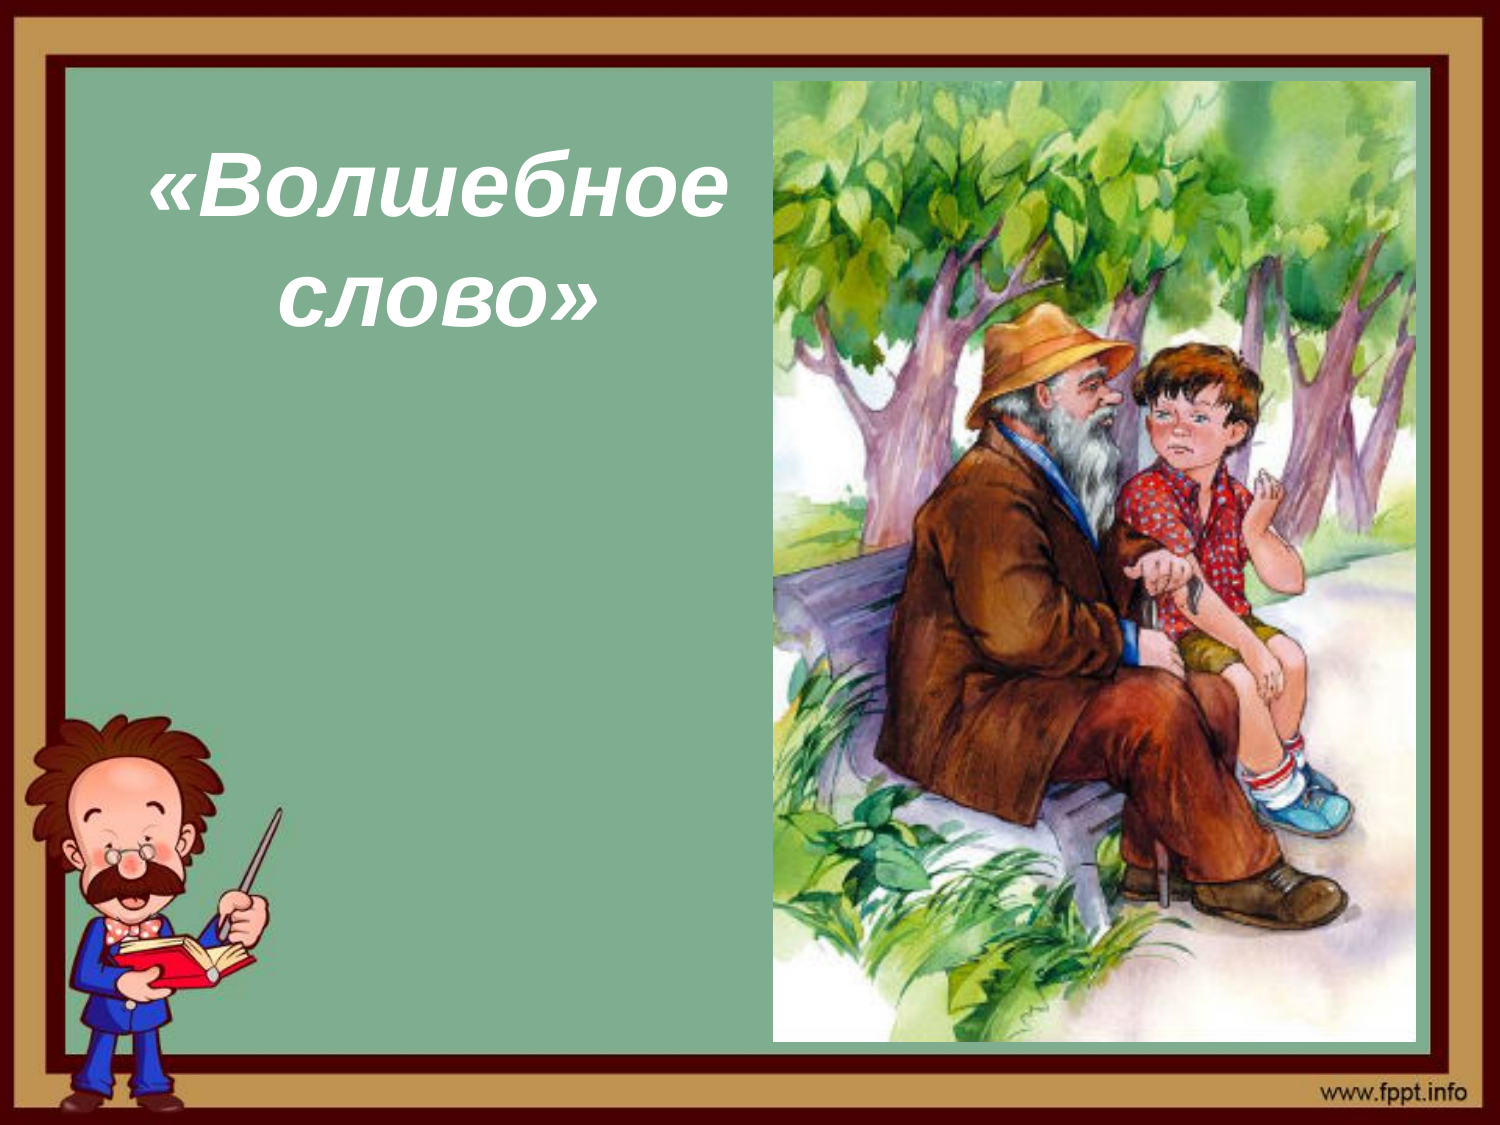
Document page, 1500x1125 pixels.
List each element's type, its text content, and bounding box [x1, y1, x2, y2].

title «Волшебное слово» [128, 140, 751, 329]
picture [0, 0, 1500, 1125]
